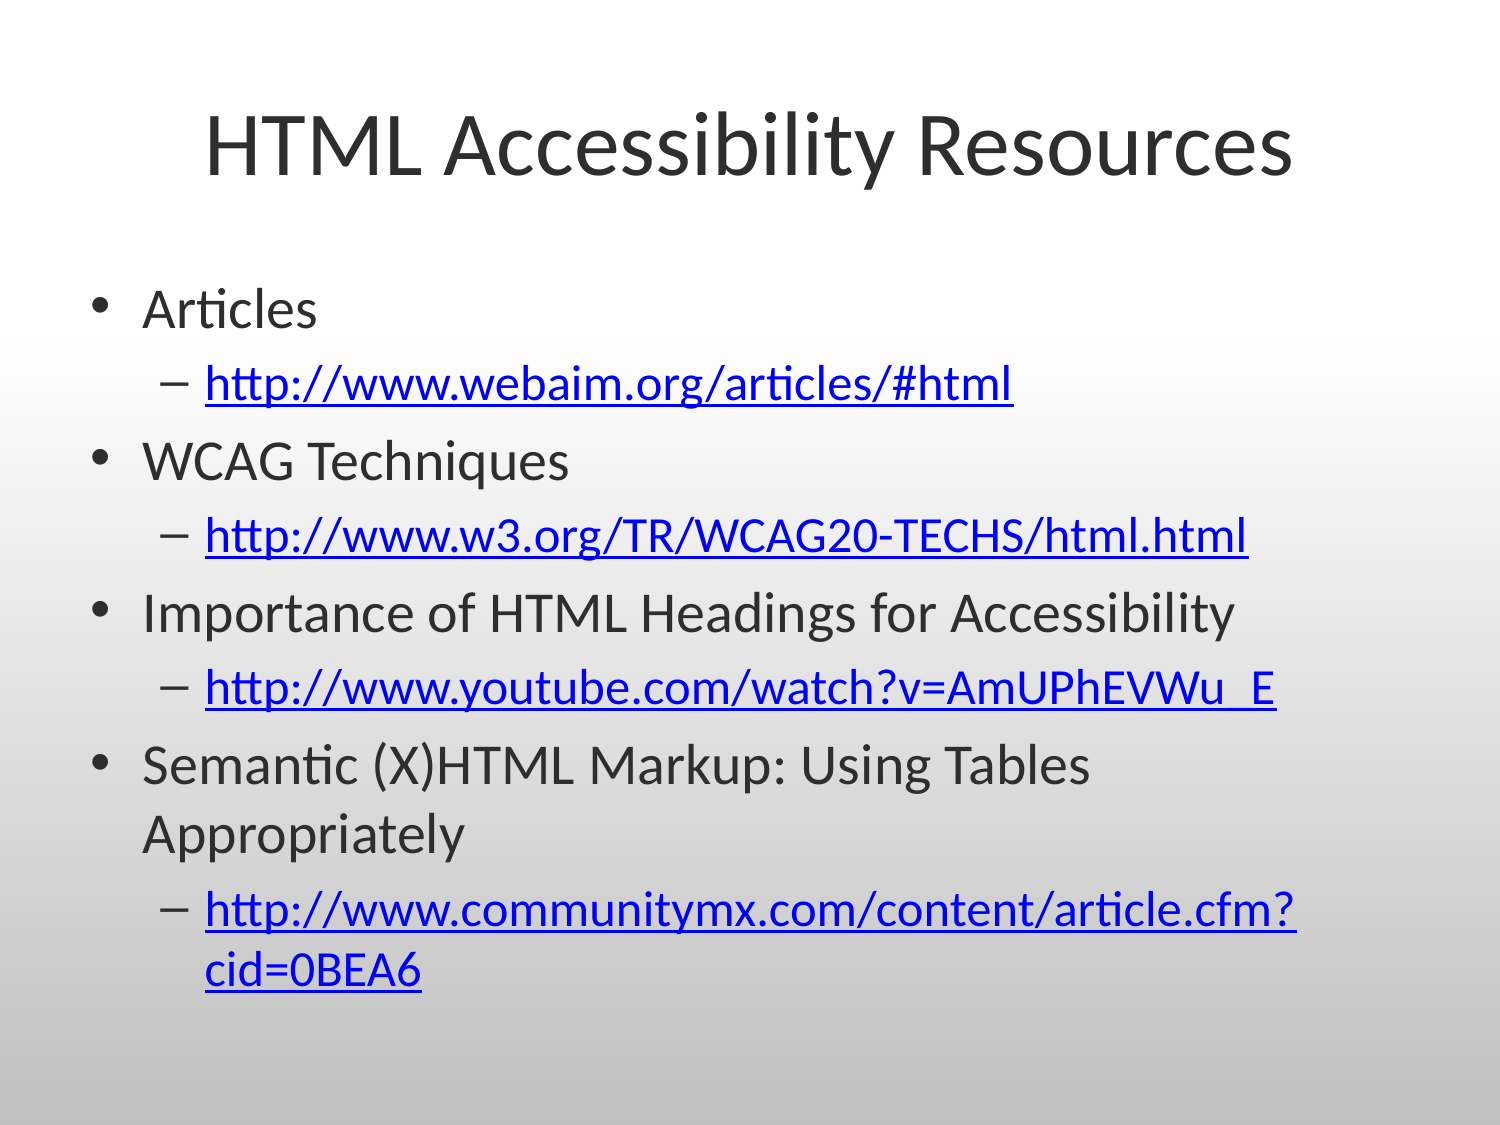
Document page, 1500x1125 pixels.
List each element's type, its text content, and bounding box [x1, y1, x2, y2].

title HTML Accessibility Resources [75, 45, 1425, 233]
list Articles http://www.webaim.org/articles/#html WCAG Techniques http://www.w3.org/TR/WCAG20-TECHS/html.html Importance of HTML Headings for Accessibility http://www.youtube.com/watch?v=AmUPhEVWu_E Semantic (X)HTML Markup: Using Tables Appropriately http://www.communitymx.com/content/article.cfm? cid=0BEA6 [75, 262, 1425, 1005]
